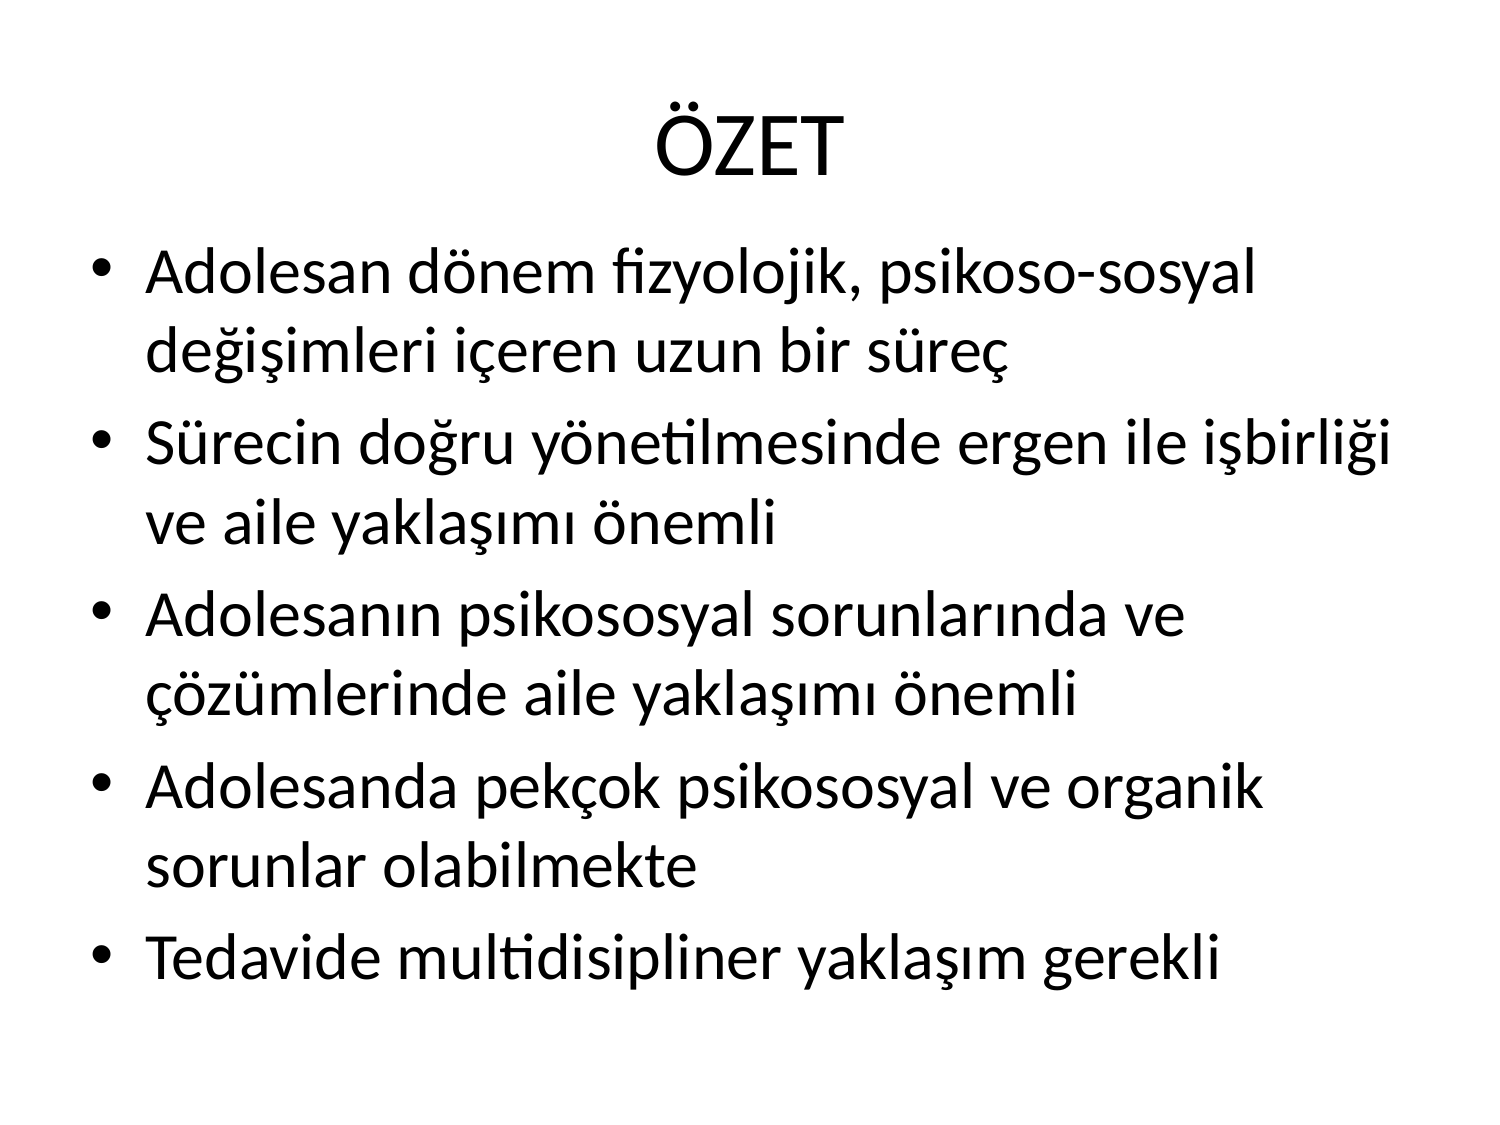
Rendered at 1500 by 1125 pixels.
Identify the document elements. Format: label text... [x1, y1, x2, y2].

title ÖZET [75, 45, 1425, 219]
list Adolesan dönem fizyolojik, psikoso-sosyal değişimleri içeren uzun bir süreç Sürecin doğru yönetilmesinde ergen ile işbirliği ve aile yaklaşımı önemli Adolesanın psikososyal sorunlarında ve çözümlerinde aile yaklaşımı önemli Adolesanda pekçok psikososyal ve organik sorunlar olabilmekte Tedavide multidisipliner yaklaşım gerekli [75, 219, 1425, 1005]
